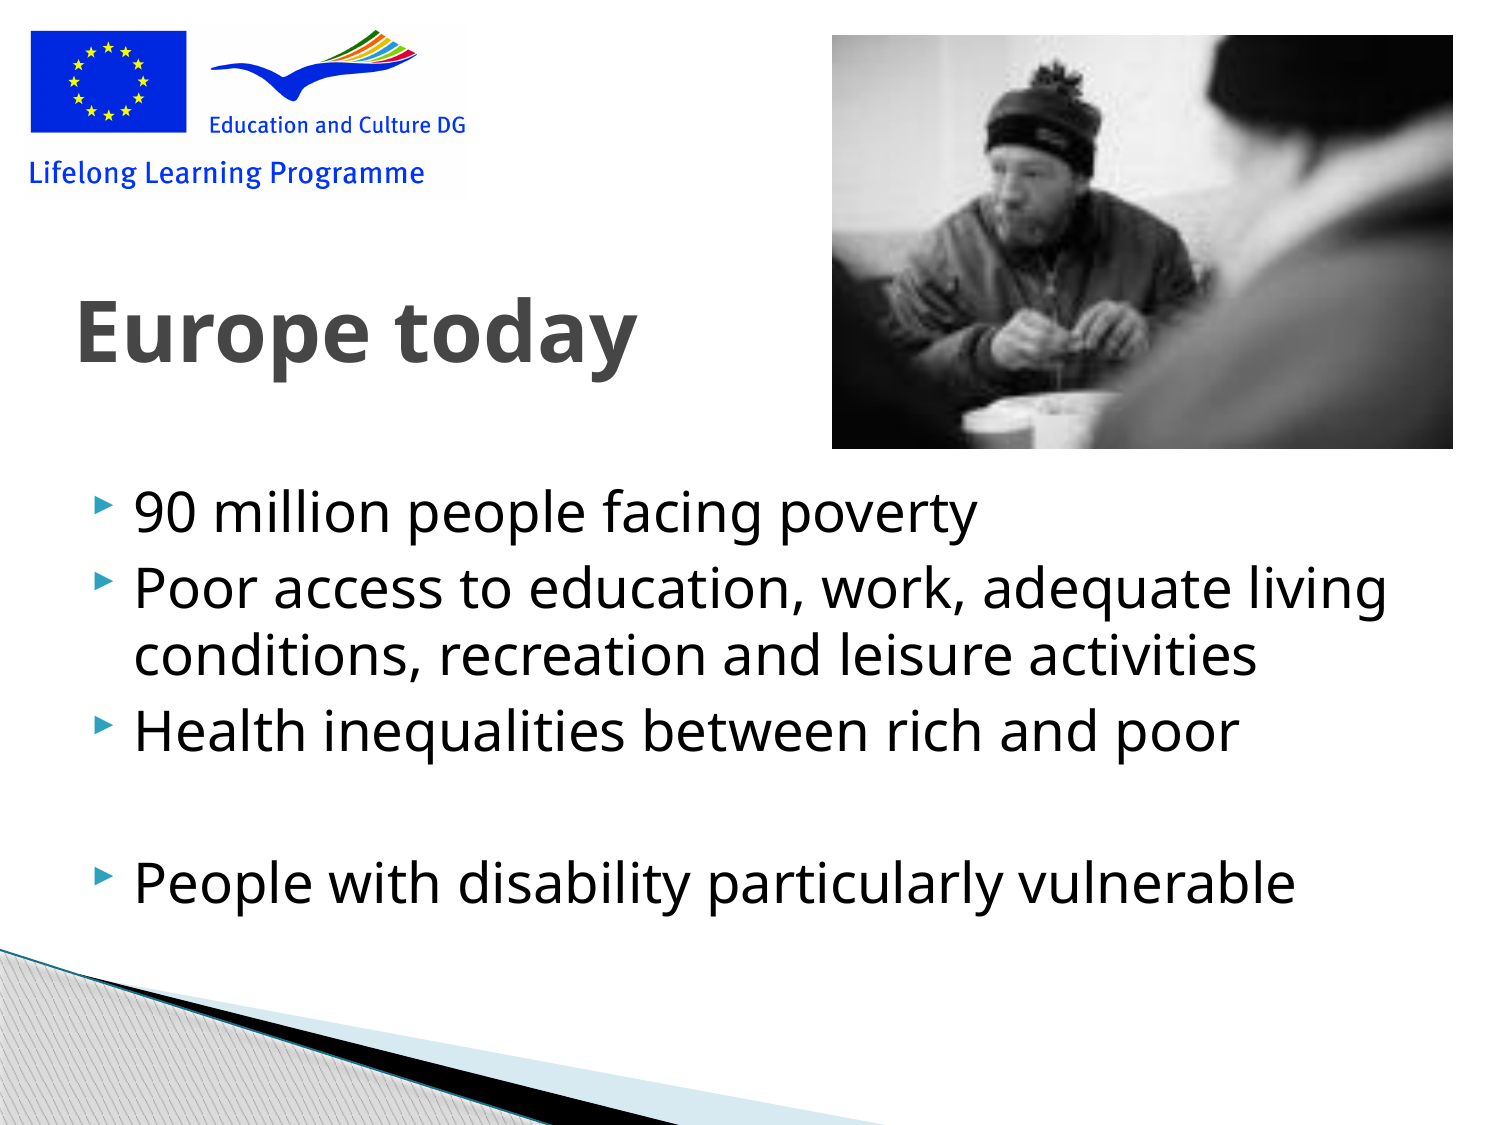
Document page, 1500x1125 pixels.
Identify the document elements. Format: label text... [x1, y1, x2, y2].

picture [23, 23, 468, 200]
list 90 million people facing poverty Poor access to education, work, adequate living conditions, recreation and leisure activities Health inequalities between rich and poor People with disability particularly vulnerable [58, 468, 1409, 985]
picture [831, 34, 1454, 449]
title Europe today [58, 246, 825, 411]
